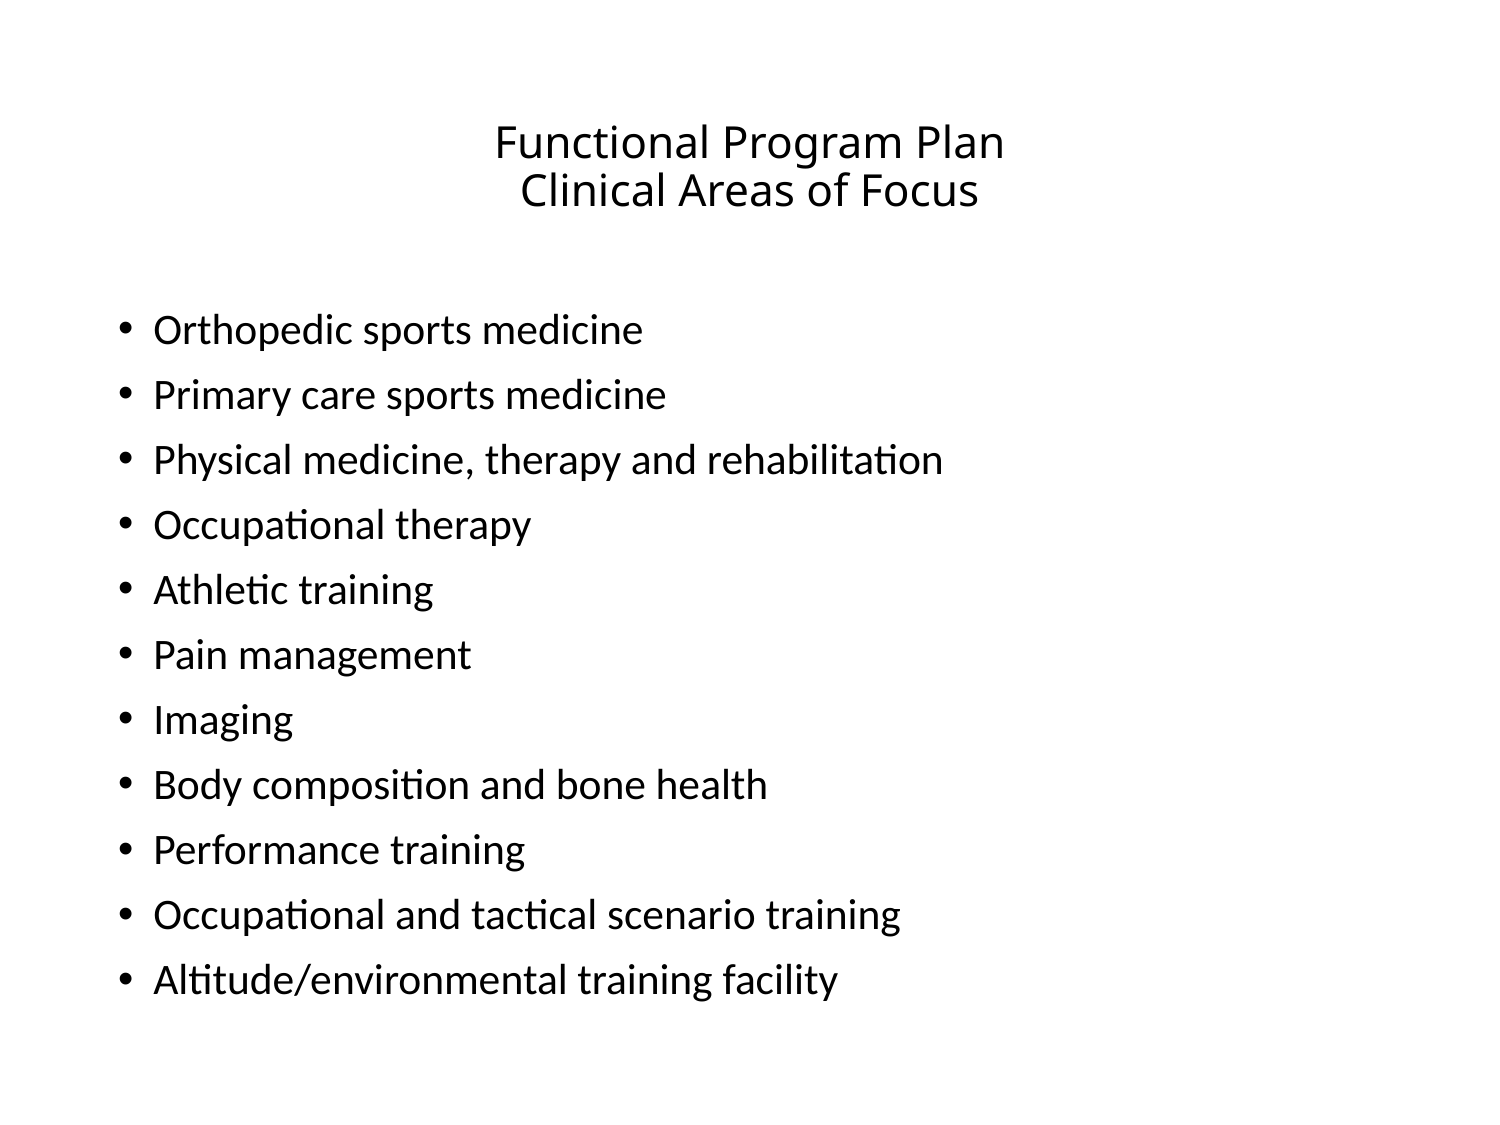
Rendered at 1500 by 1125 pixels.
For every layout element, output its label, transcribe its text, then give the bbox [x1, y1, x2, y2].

list Orthopedic sports medicine Primary care sports medicine Physical medicine, therapy and rehabilitation Occupational therapy Athletic training Pain management Imaging Body composition and bone health Performance training Occupational and tactical scenario training Altitude/environmental training facility [103, 299, 1397, 1014]
title Functional Program Plan Clinical Areas of Focus [103, 59, 1397, 278]
